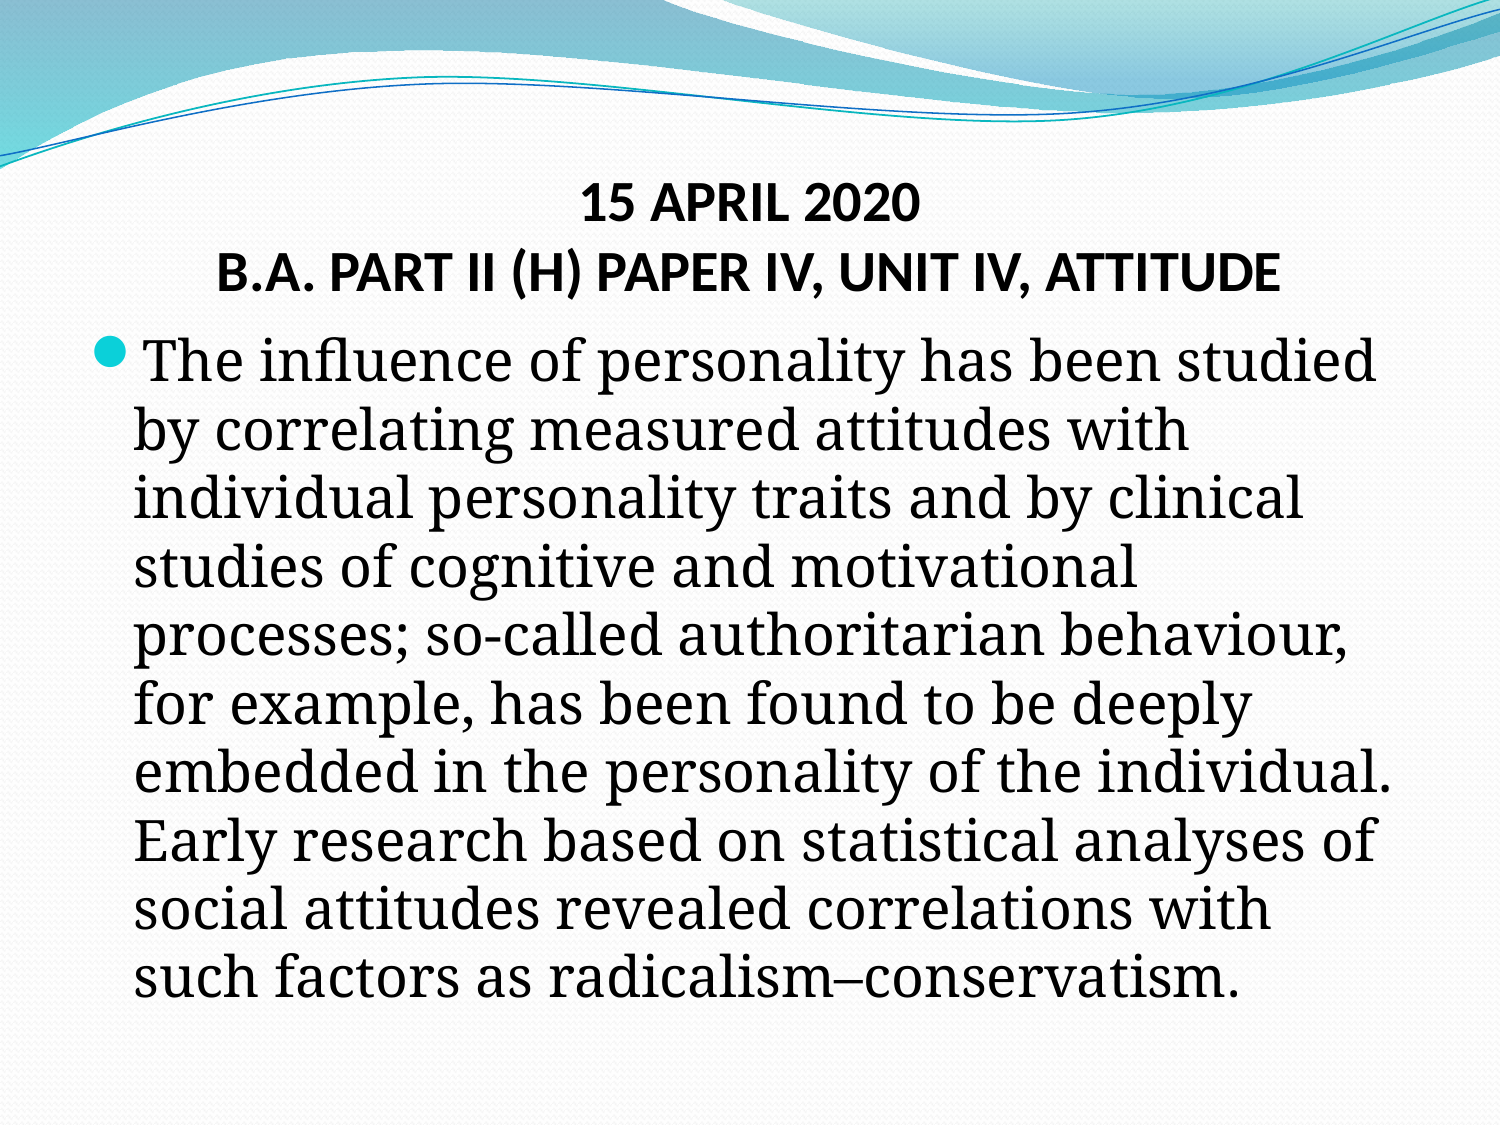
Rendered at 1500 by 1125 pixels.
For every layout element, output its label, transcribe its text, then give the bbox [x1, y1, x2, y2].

title 15 APRIL 2020 B.A. PART II (H) PAPER IV, UNIT IV, ATTITUDE [75, 115, 1425, 303]
list The influence of personality has been studied by correlating measured attitudes with individual personality traits and by clinical studies of cognitive and motivational processes; so-called authoritarian behaviour, for example, has been found to be deeply embedded in the personality of the individual. Early research based on statistical analyses of social attitudes revealed correlations with such factors as radicalism–conservatism. [75, 317, 1425, 1038]
